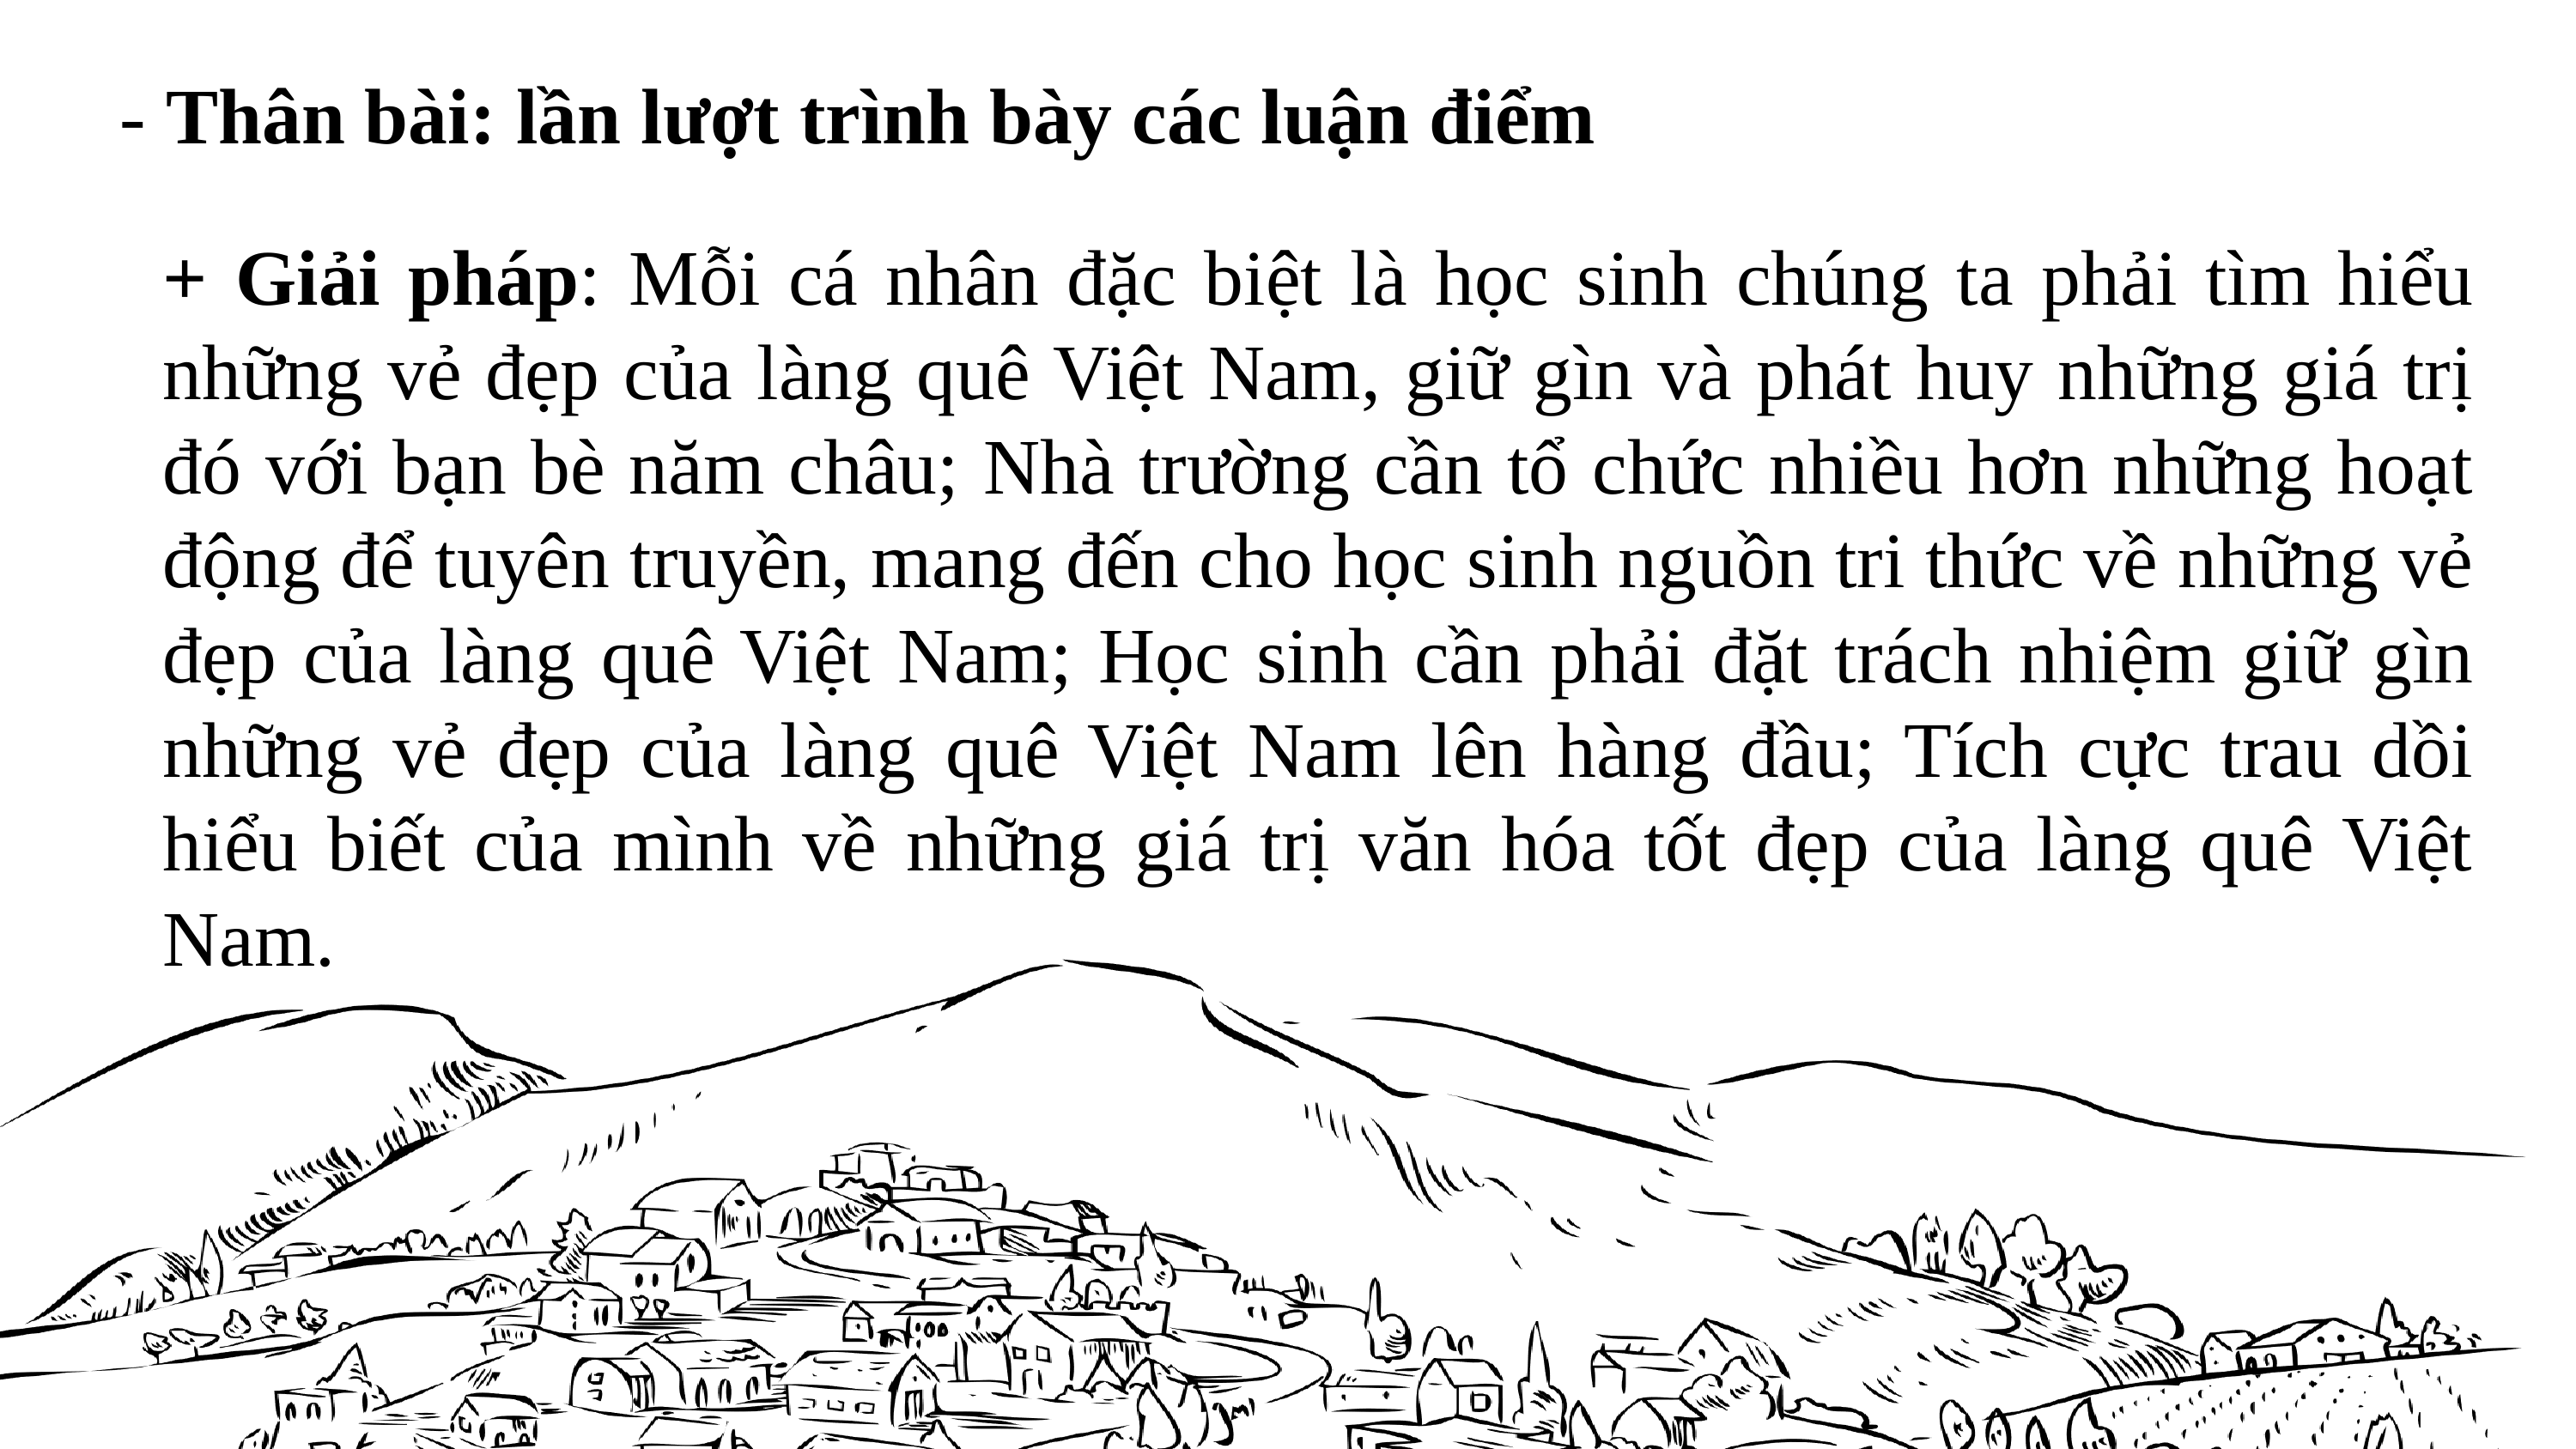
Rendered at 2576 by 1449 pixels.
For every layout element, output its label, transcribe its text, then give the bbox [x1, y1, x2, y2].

text_box [0, 958, 2525, 1449]
text_box + Giải pháp: Mỗi cá nhân đặc biệt là học sinh chúng ta phải tìm hiểu những vẻ đẹp của làng quê Việt Nam, giữ gìn và phát huy những giá trị đó với bạn bè năm châu; Nhà trường cần tổ chức nhiều hơn những hoạt động để tuyên truyền, mang đến cho học sinh nguồn tri thức về những vẻ đẹp của làng quê Việt Nam; Học sinh cần phải đặt trách nhiệm giữ gìn những vẻ đẹp của làng quê Việt Nam lên hàng đầu; Tích cực trau dồi hiểu biết của mình về những giá trị văn hóa tốt đẹp của làng quê Việt Nam. [149, 220, 2490, 958]
text_box - Thân bài: lần lượt trình bày các luận điểm [107, 58, 2447, 167]
